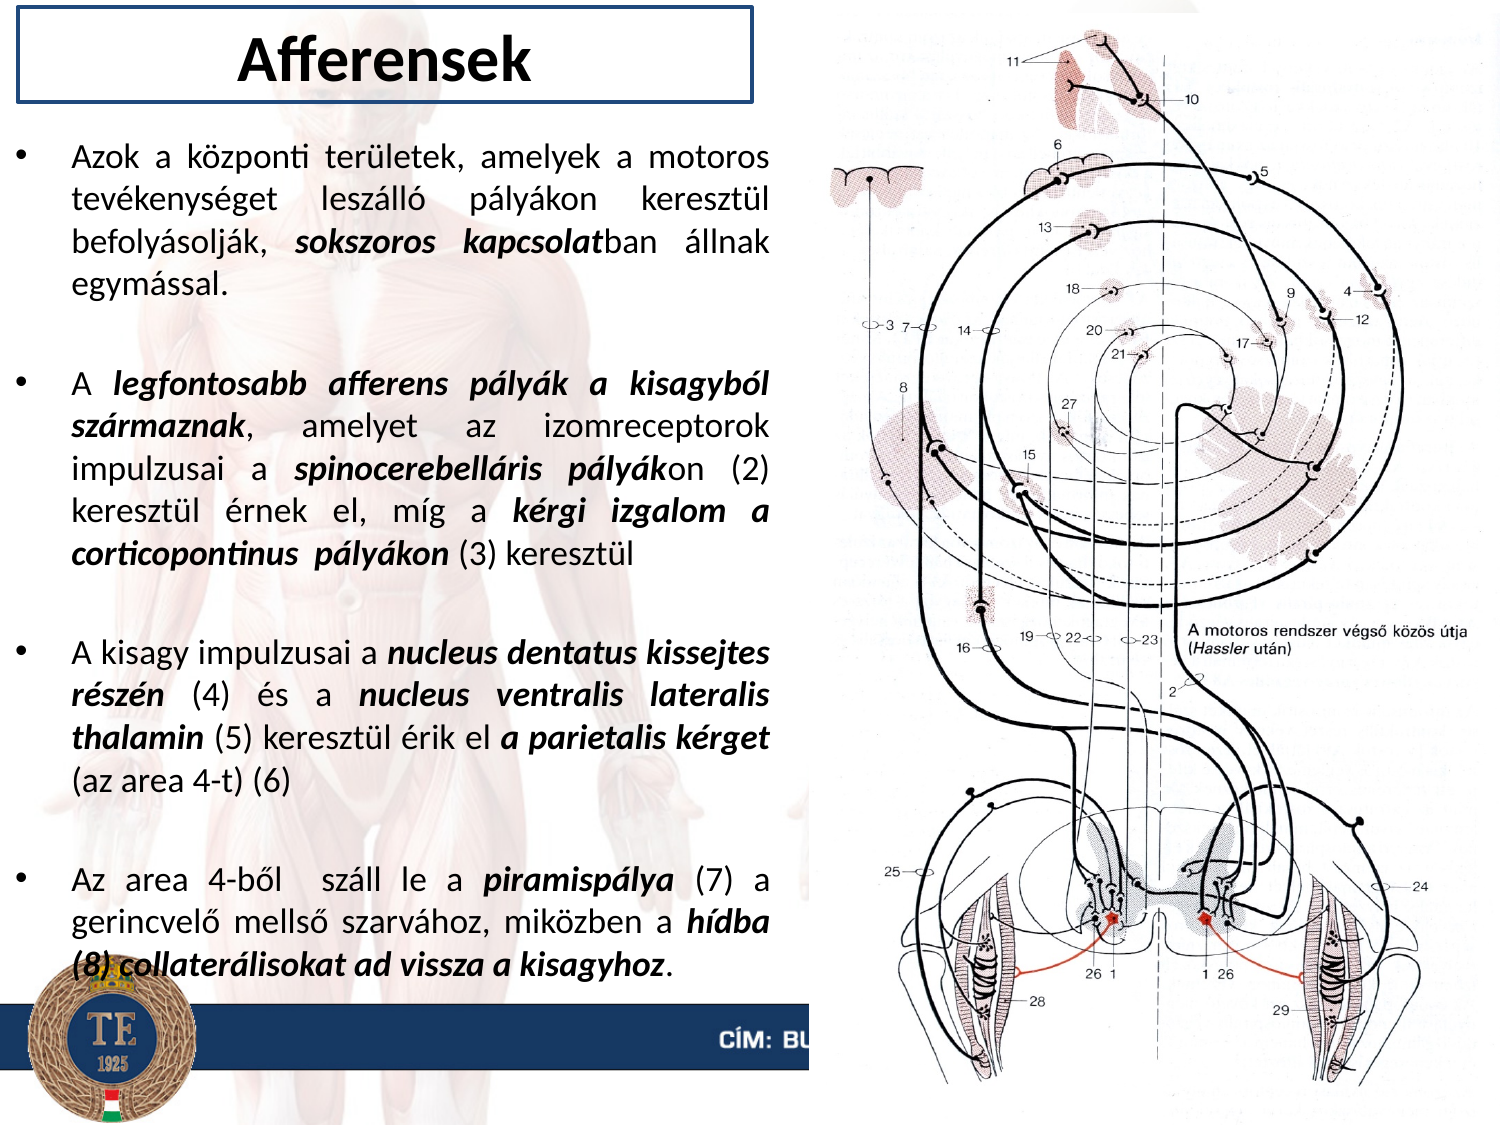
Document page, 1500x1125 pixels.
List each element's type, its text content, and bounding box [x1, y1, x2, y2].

picture [0, 0, 1500, 1125]
list Azok a központi területek, amelyek a motoros tevékenységet leszálló pályákon keresztül befolyásolják, sokszoros kapcsolatban állnak egymással. A legfontosabb afferens pályák a kisagyból származnak, amelyet az izomreceptorok impulzusai a spinocerebelláris pályákon (2) keresztül érnek el, míg a kérgi izgalom a corticopontinus pályákon (3) keresztül A kisagy impulzusai a nucleus dentatus kissejtes részén (4) és a nucleus ventralis lateralis thalamin (5) keresztül érik el a parietalis kérget (az area 4-t) (6) Az area 4-ből száll le a piramispálya (7) a gerincvelő mellső szarvához, miközben a hídba (8) collaterálisokat ad vissza a kisagyhoz. [0, 125, 786, 1094]
title Afferensek [16, 5, 754, 104]
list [808, 13, 1500, 1125]
